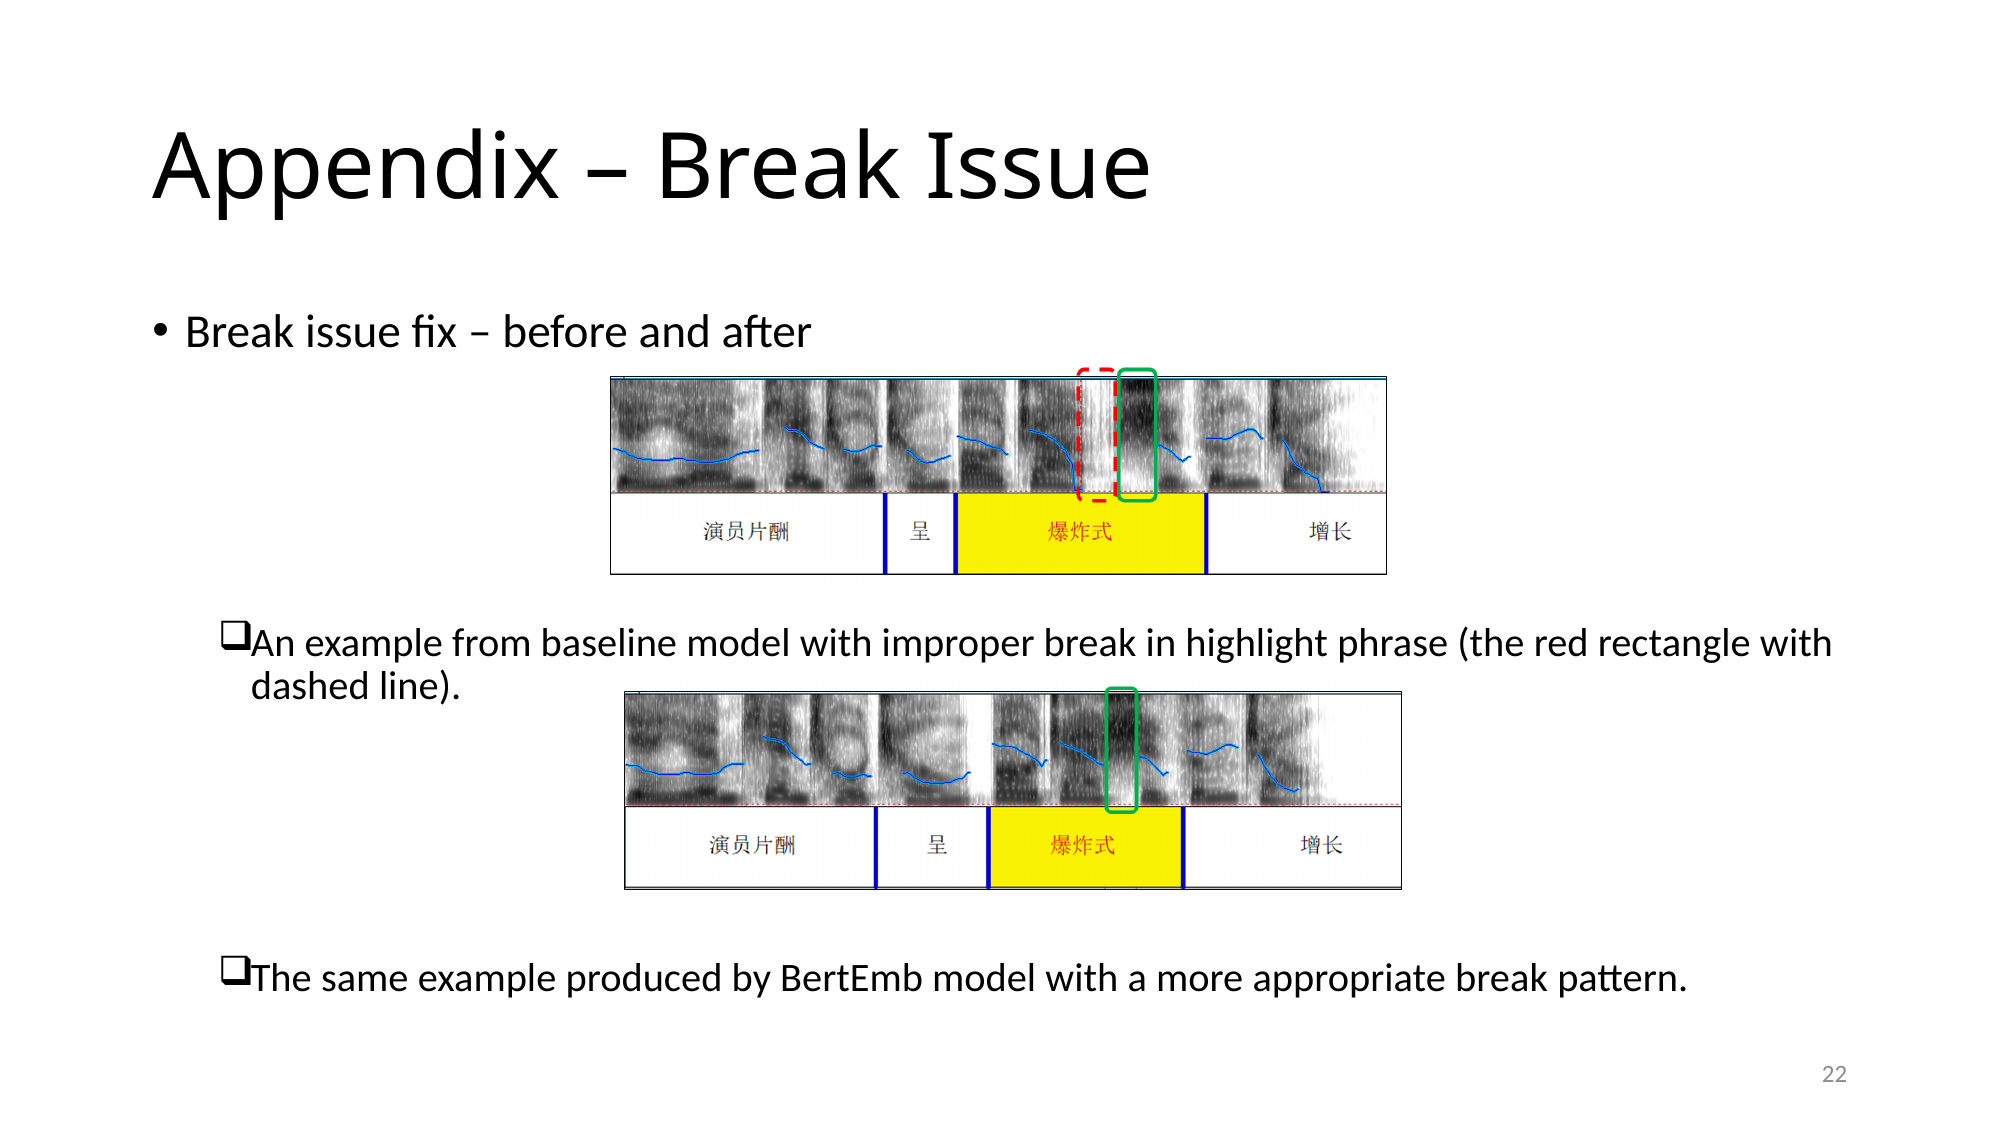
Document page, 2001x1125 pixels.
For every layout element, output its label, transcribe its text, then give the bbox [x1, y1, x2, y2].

slide_number 22 [1412, 1042, 1863, 1103]
list Break issue fix – before and after An example from baseline model with improper break in highlight phrase (the red rectangle with dashed line). The same example produced by BertEmb model with a more appropriate break pattern. [137, 299, 1863, 1014]
title Appendix – Break Issue [137, 59, 1863, 278]
picture [602, 367, 1398, 587]
picture [616, 677, 1413, 895]
